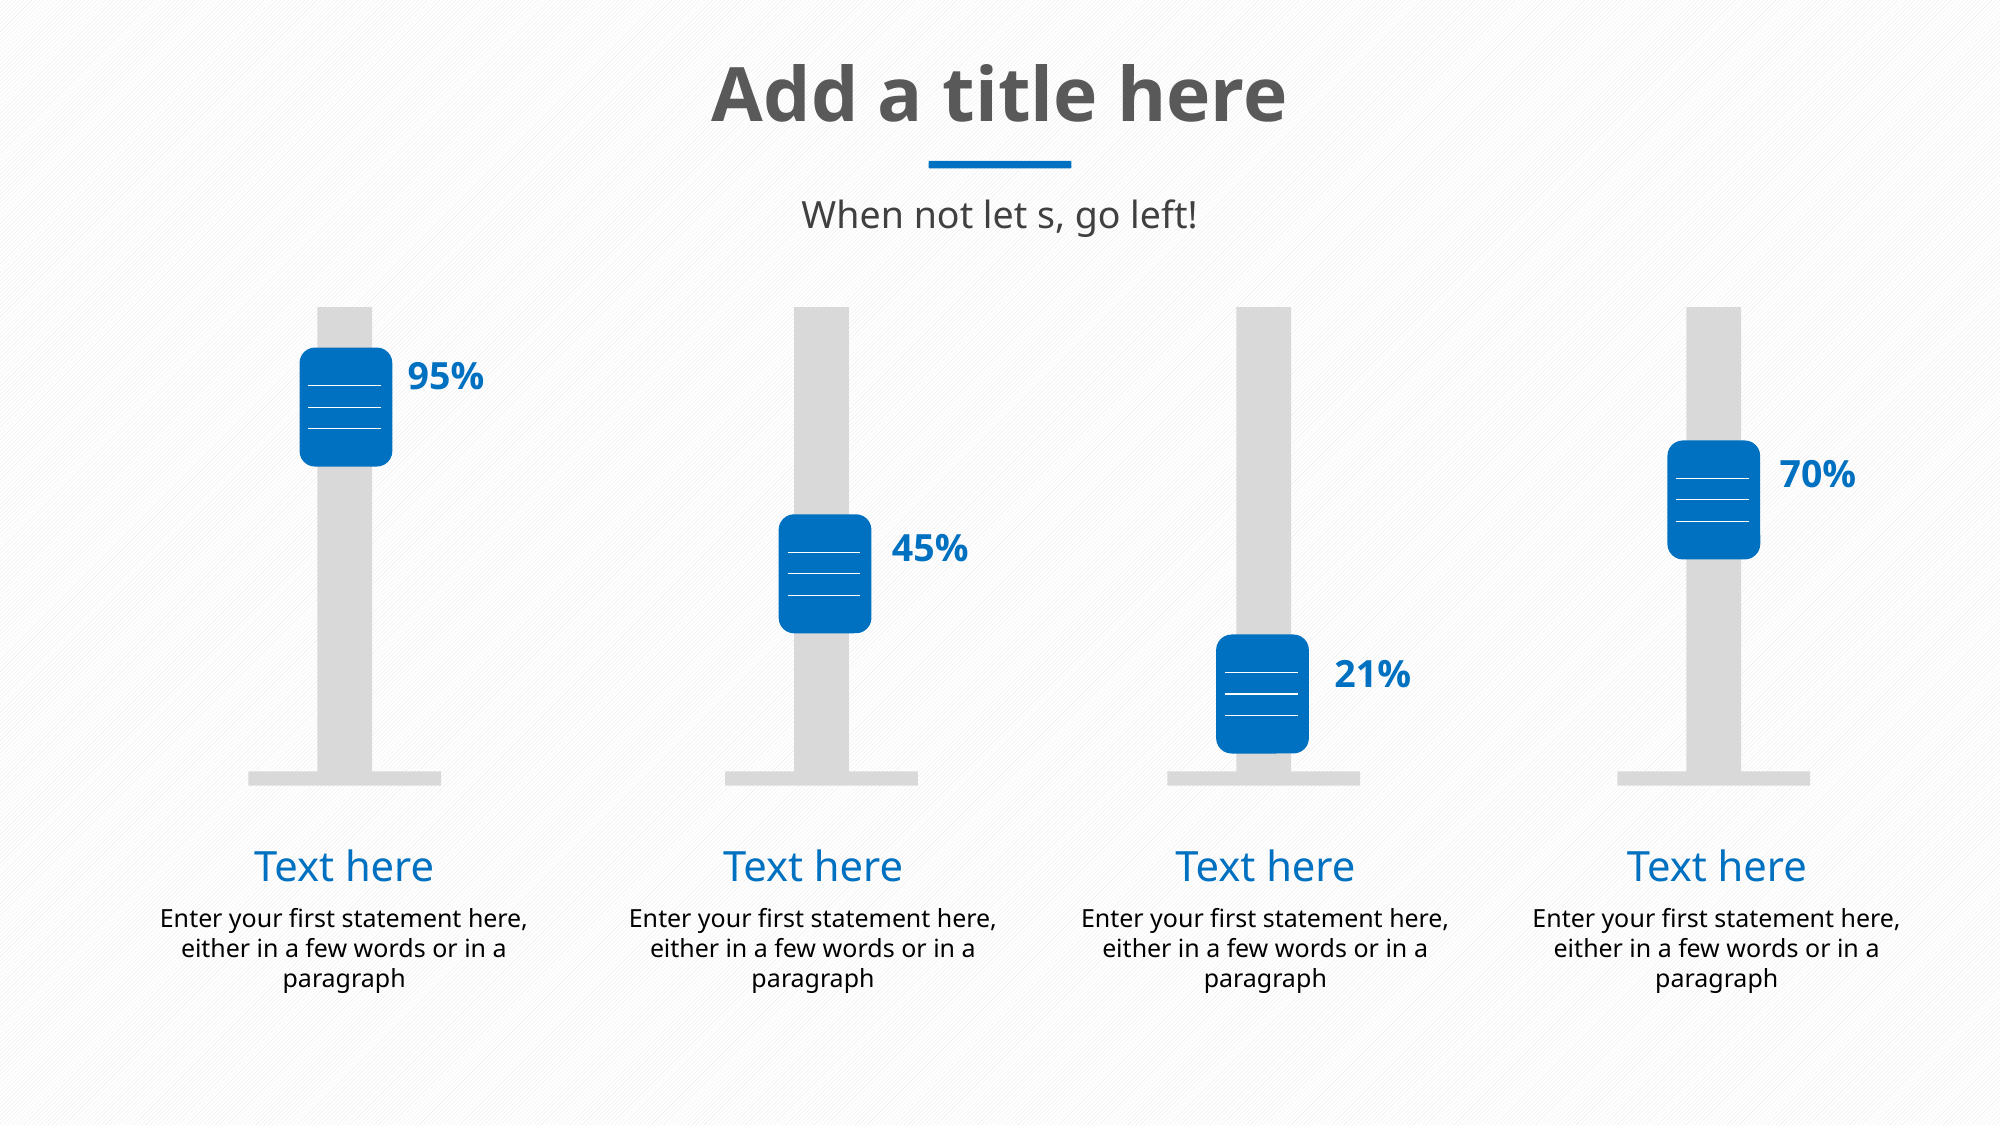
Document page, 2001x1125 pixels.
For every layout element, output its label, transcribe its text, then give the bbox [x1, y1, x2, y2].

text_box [248, 307, 442, 786]
text_box 95% [442, 345, 500, 405]
text_box Text here [1160, 832, 1371, 895]
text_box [778, 514, 872, 634]
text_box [299, 347, 393, 467]
text_box Enter your first statement here, either in a few words or in a paragraph [599, 895, 1027, 1000]
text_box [1667, 440, 1761, 560]
text_box Add a title here [697, 39, 1303, 144]
text_box 21% [1361, 642, 1427, 702]
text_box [724, 307, 918, 786]
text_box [1216, 634, 1309, 754]
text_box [1167, 307, 1361, 786]
text_box Text here [1612, 832, 1822, 895]
text_box 70% [1811, 442, 1872, 503]
text_box Text here [239, 832, 449, 895]
text_box Enter your first statement here, either in a few words or in a paragraph [1052, 895, 1479, 1000]
text_box Enter your first statement here, either in a few words or in a paragraph [130, 895, 558, 1000]
text_box [927, 159, 1073, 170]
text_box 45% [918, 516, 984, 577]
text_box Enter your first statement here, either in a few words or in a paragraph [1503, 895, 1931, 1000]
text_box Text here [708, 832, 918, 895]
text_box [1617, 307, 1811, 786]
text_box When not let s, go left! [786, 184, 1214, 244]
